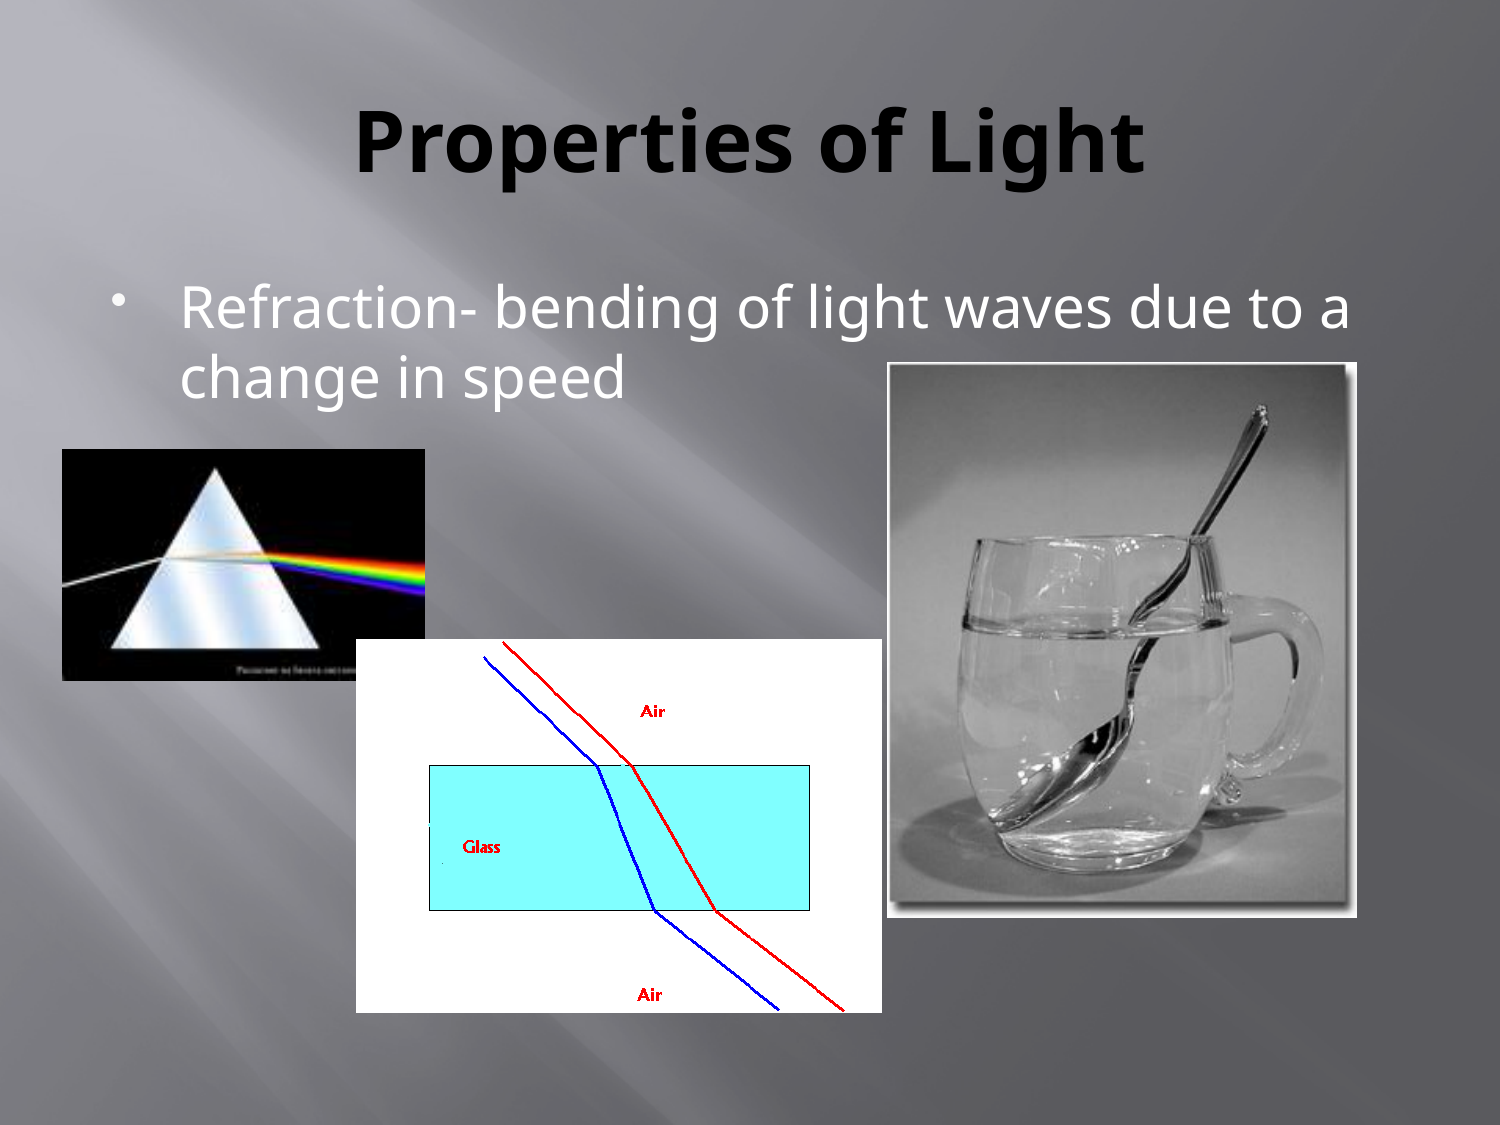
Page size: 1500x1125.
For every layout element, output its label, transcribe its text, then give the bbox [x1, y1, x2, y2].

picture [62, 449, 882, 1013]
picture [887, 362, 1357, 918]
title Properties of Light [75, 45, 1425, 233]
list Refraction- bending of light waves due to a change in speed [75, 262, 1425, 1035]
